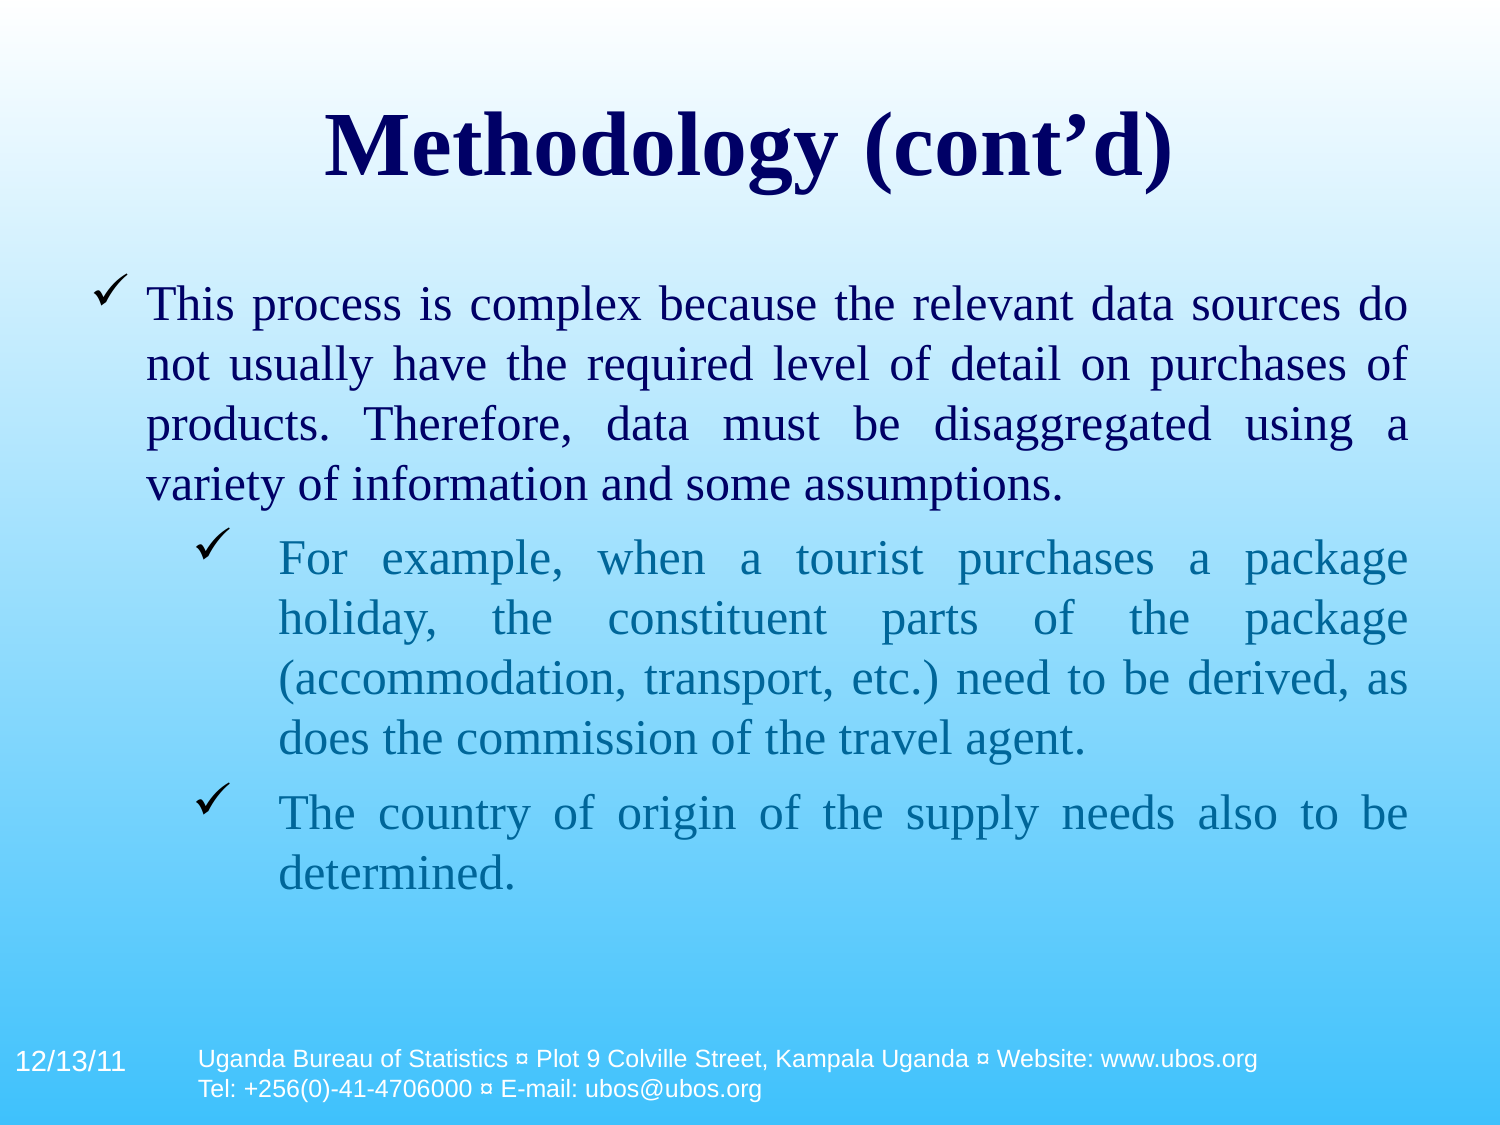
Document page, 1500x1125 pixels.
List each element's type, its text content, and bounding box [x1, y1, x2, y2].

footer Uganda Bureau of Statistics ¤ Plot 9 Colville Street, Kampala Uganda ¤ Website: www.ubos.org Tel: +256(0)-41-4706000 ¤ E-mail: ubos@ubos.org [182, 1034, 1352, 1125]
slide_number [0, 1034, 182, 1125]
title Methodology (cont’d) [74, 20, 1425, 257]
list This process is complex because the relevant data sources do not usually have the required level of detail on purchases of products. Therefore, data must be disaggregated using a variety of information and some assumptions. For example, when a tourist purchases a package holiday, the constituent parts of the package (accommodation, transport, etc.) need to be derived, as does the commission of the travel agent. The country of origin of the supply needs also to be determined. [74, 262, 1425, 1125]
